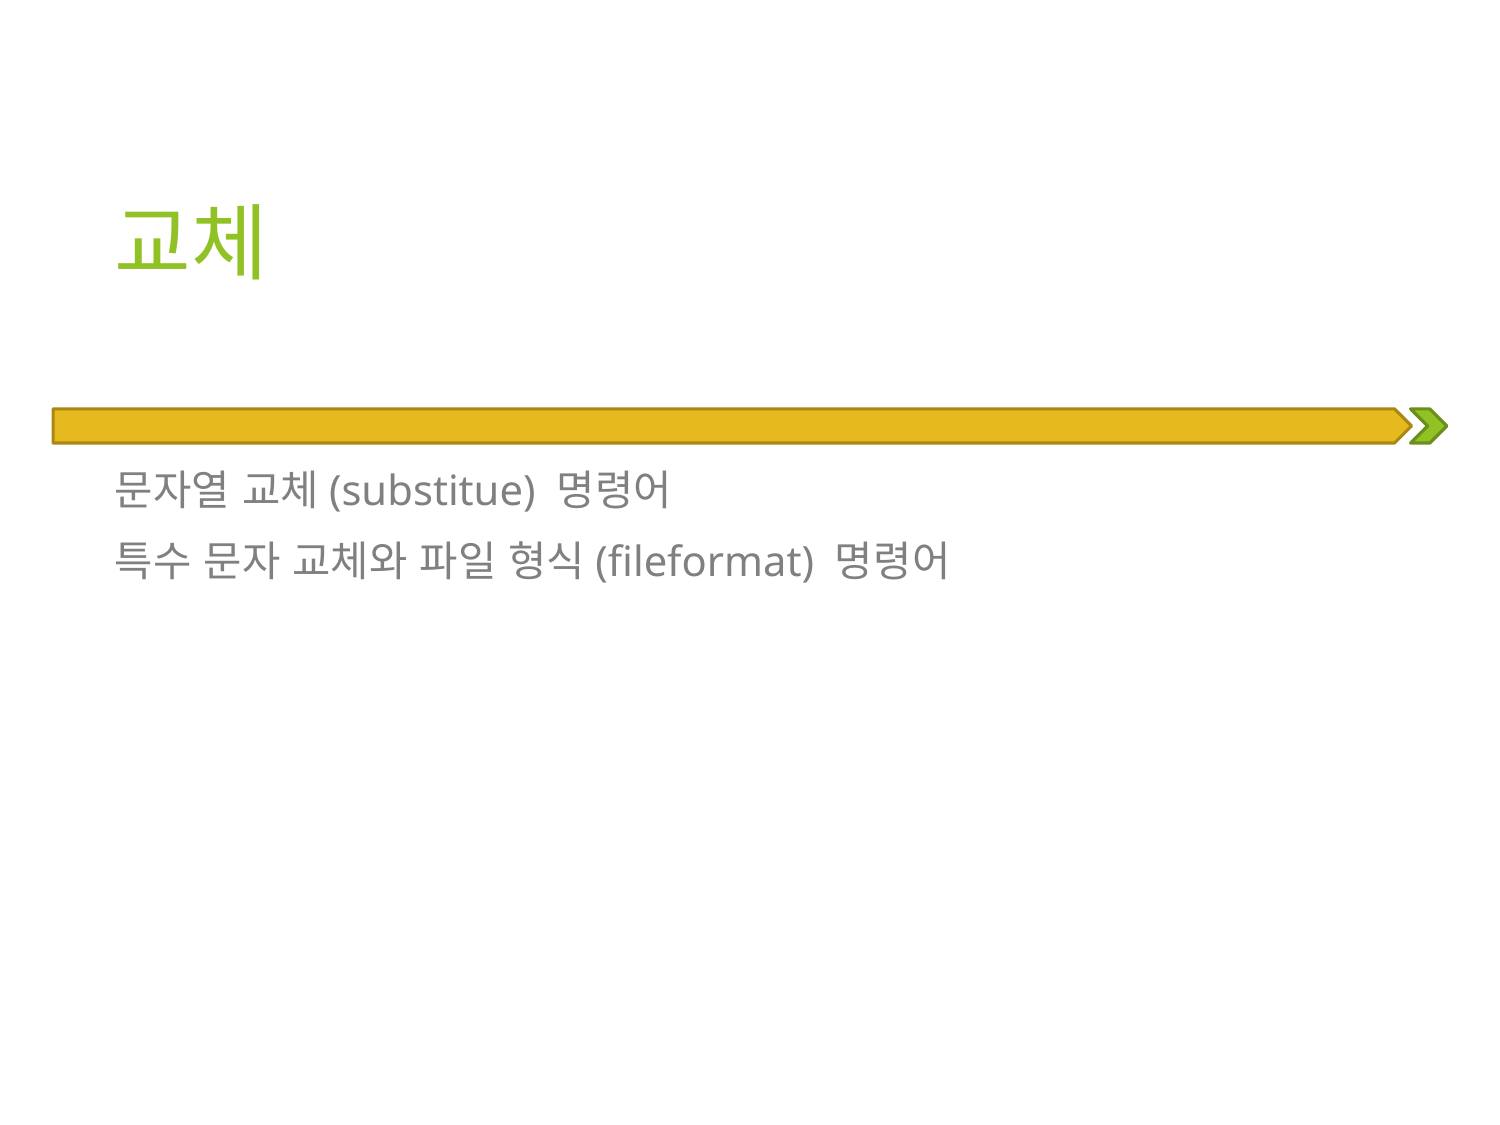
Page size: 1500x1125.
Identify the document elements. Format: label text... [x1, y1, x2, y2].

title 교체 [99, 90, 1142, 390]
list 문자열 교체(substitue) 명령어 특수 문자 교체와 파일 형식(fileformat) 명령어 [99, 456, 1142, 598]
